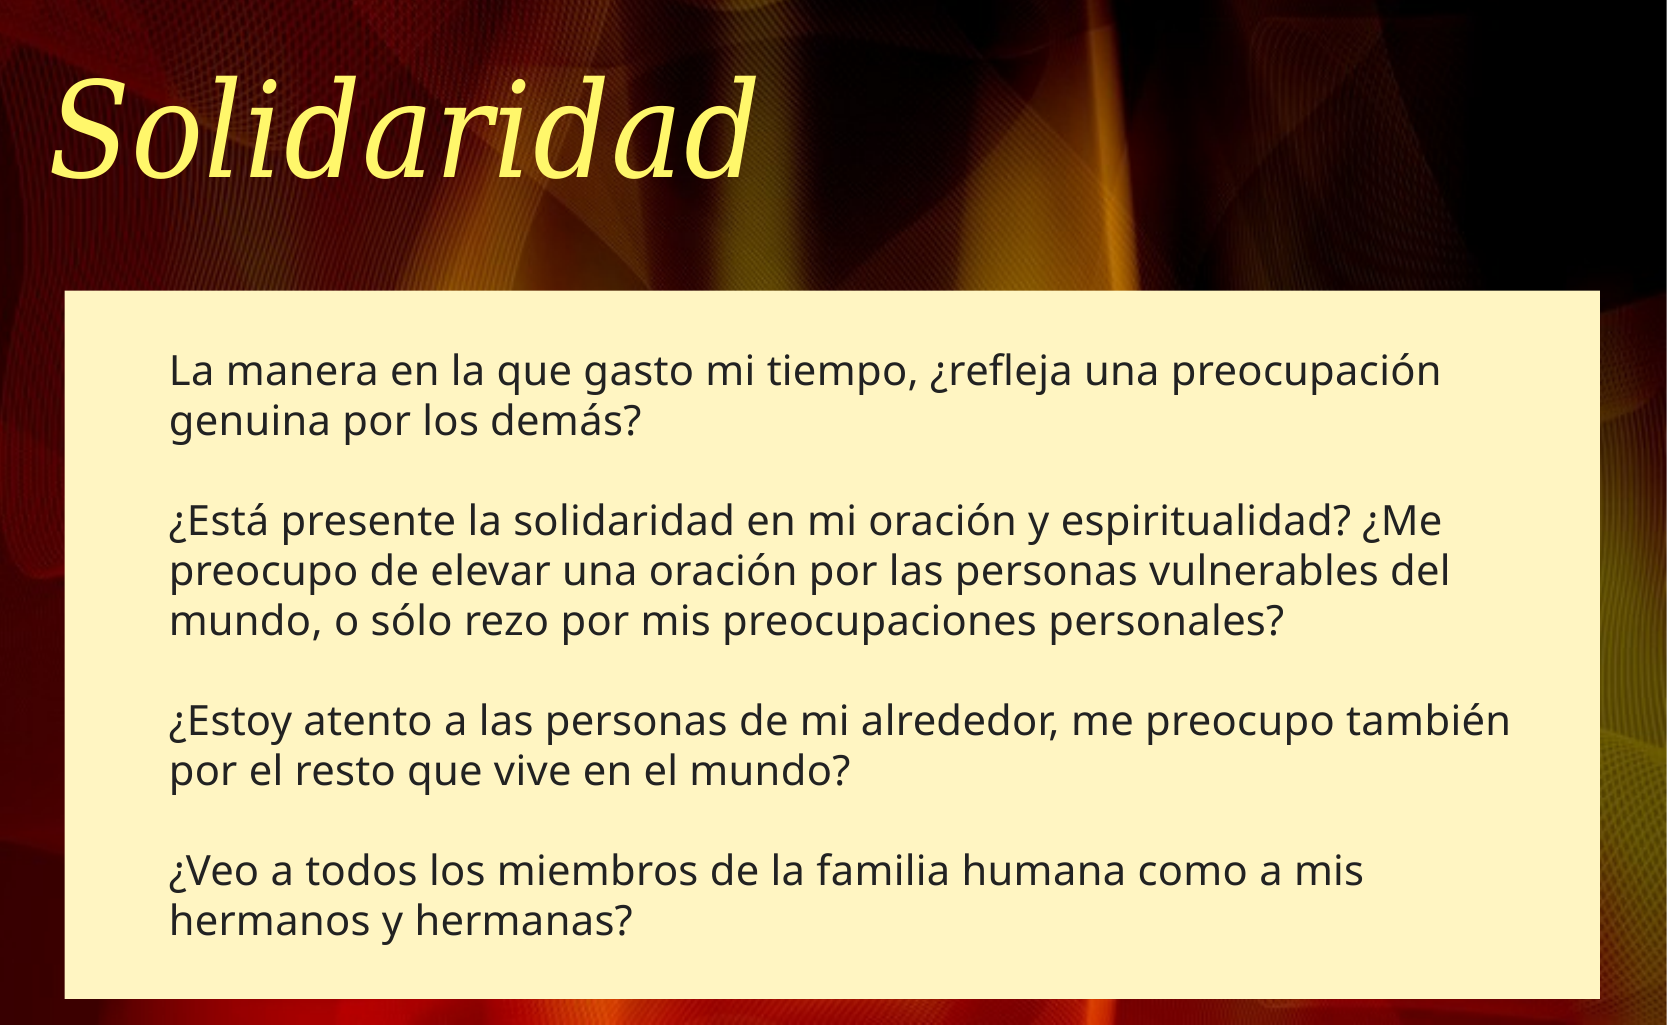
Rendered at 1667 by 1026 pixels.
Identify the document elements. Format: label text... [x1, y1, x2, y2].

text_box [64, 290, 1600, 999]
title Solidaridad [46, 13, 1621, 215]
list La manera en la que gasto mi tiempo, ¿refleja una preocupación genuina por los demás? ¿Está presente la solidaridad en mi oración y espiritualidad? ¿Me preocupo de elevar una oración por las personas vulnerables del mundo, o sólo rezo por mis preocupaciones personales? ¿Estoy atento a las personas de mi alrededor, me preocupo también por el resto que vive en el mundo? ¿Veo a todos los miembros de la familia humana como a mis hermanos y hermanas? [149, 281, 1518, 944]
picture [0, 0, 1667, 1025]
